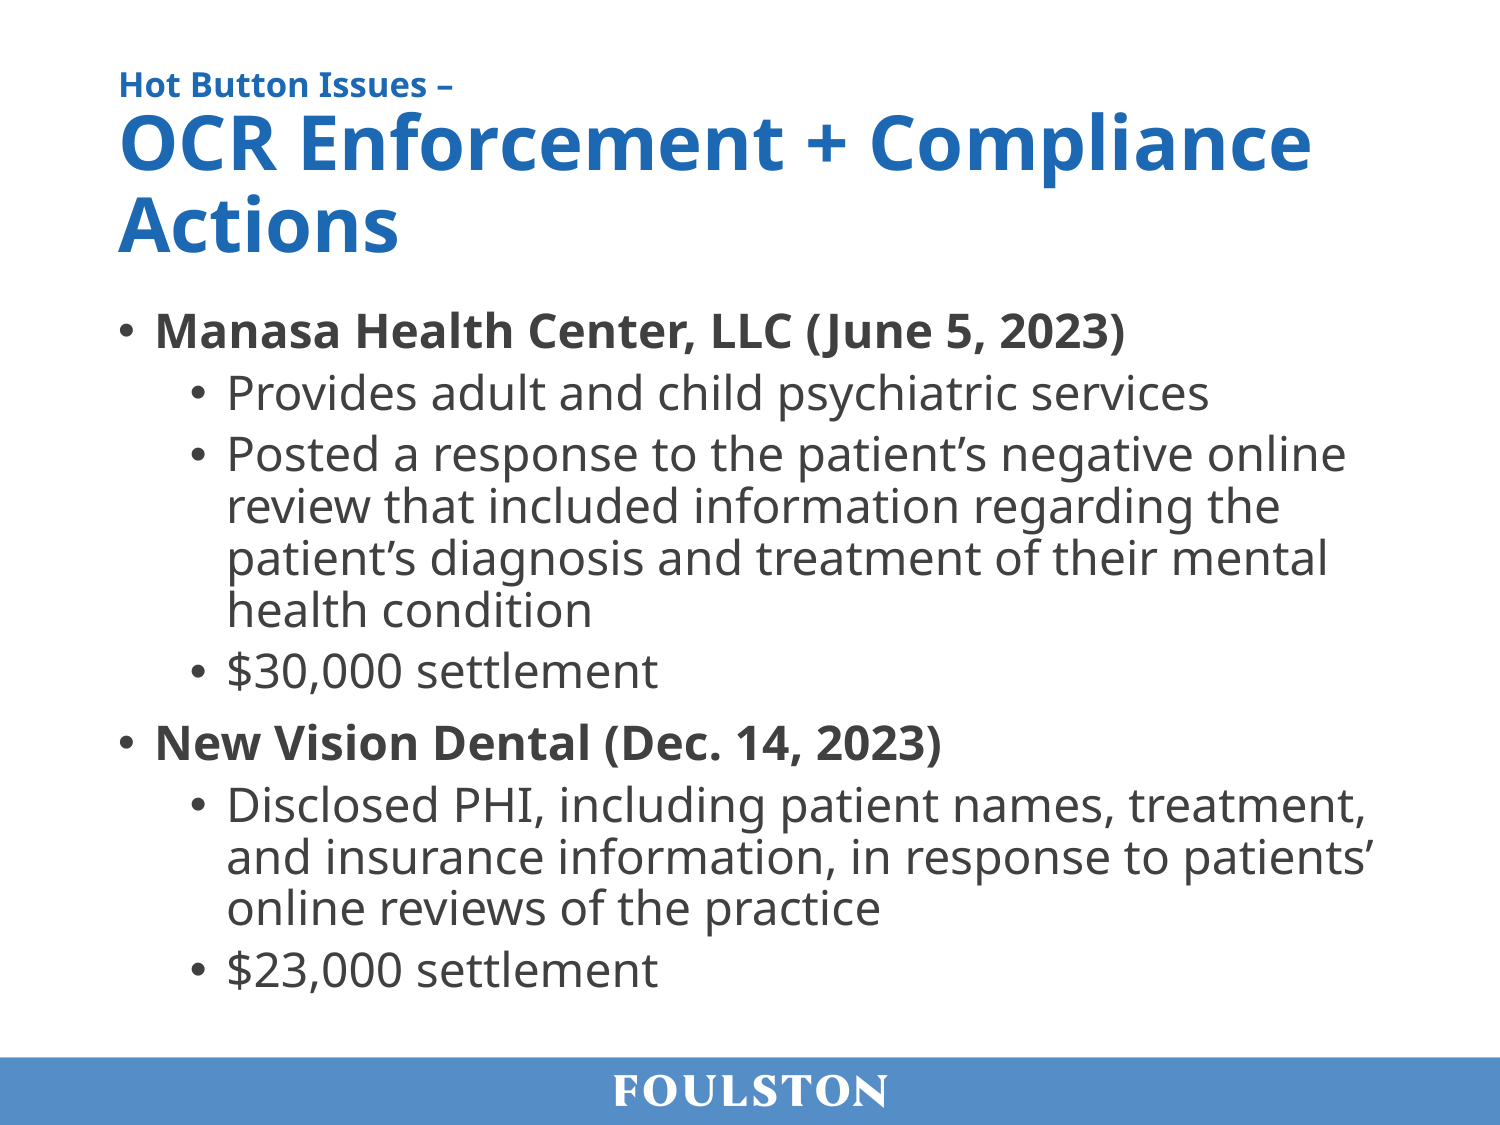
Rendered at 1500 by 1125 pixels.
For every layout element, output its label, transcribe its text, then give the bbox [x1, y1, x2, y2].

picture [0, 0, 1500, 1125]
list Manasa Health Center, LLC (June 5, 2023) Provides adult and child psychiatric services Posted a response to the patient’s negative online review that included information regarding the patient’s diagnosis and treatment of their mental health condition $30,000 settlement New Vision Dental (Dec. 14, 2023) Disclosed PHI, including patient names, treatment, and insurance information, in response to patients’ online reviews of the practice $23,000 settlement [103, 299, 1397, 1014]
title Hot Button Issues – OCR Enforcement + Compliance Actions [103, 59, 1397, 278]
